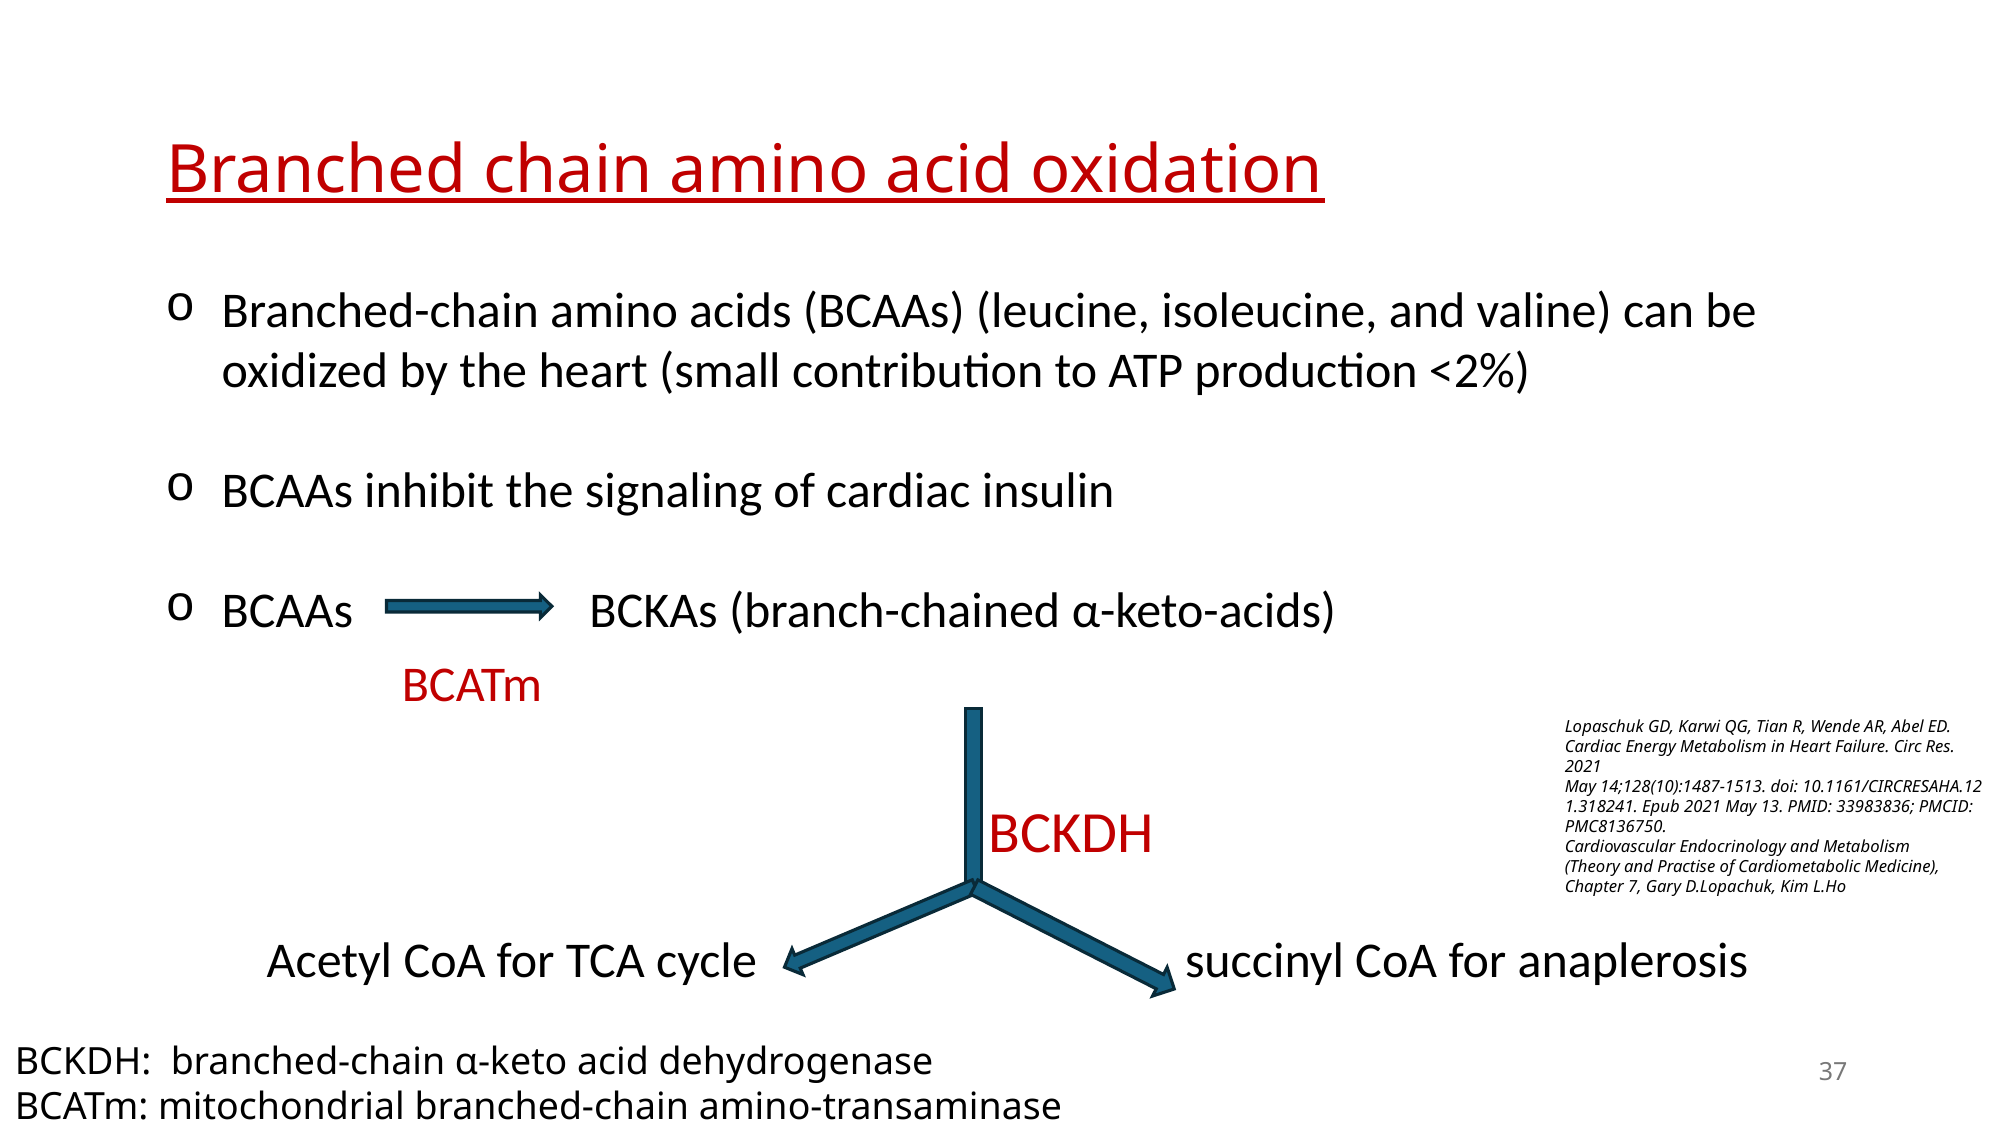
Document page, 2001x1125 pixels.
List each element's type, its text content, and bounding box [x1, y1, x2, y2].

text_box Branched chain amino acid oxidation [151, 118, 1748, 214]
text_box BCKDH [973, 786, 1483, 872]
text_box [968, 877, 1177, 999]
text_box Lopaschuk GD, Karwi QG, Tian R, Wende AR, Abel ED. Cardiac Energy Metabolism in Heart Failure. Circ Res. 2021 May 14;128(10):1487-1513. doi: 10.1161/CIRCRESAHA.121.318241. Epub 2021 May 13. PMID: 33983836; PMCID: PMC8136750.​​ Cardiovascular Endocrinology and Metabolism (Theory and Practise of Cardiometabolic Medicine), Chapter 7, Gary D.Lopachuk, Kim L.Ho [1549, 708, 2000, 904]
text_box BCATm [386, 644, 728, 720]
slide_number 37 [1412, 1042, 1863, 1103]
text_box [782, 877, 975, 978]
text_box [964, 707, 983, 881]
text_box Branched-chain amino acids (BCAAs) (leucine, isoleucine, and valine) can be oxidized by the heart (small contribution to ATP production <2%) BCAAs inhibit the signaling of cardiac insulin BCAAs BCKAs (branch-chained α-keto-acids) Acetyl CoA for TCA cycle succinyl CoA for anaplerosis [150, 269, 1932, 1040]
text_box [384, 591, 555, 622]
text_box BCKDH: branched-chain α-keto acid dehydrogenase BCATm: mitochondrial branched-chain amino-transaminase [0, 1030, 1189, 1125]
